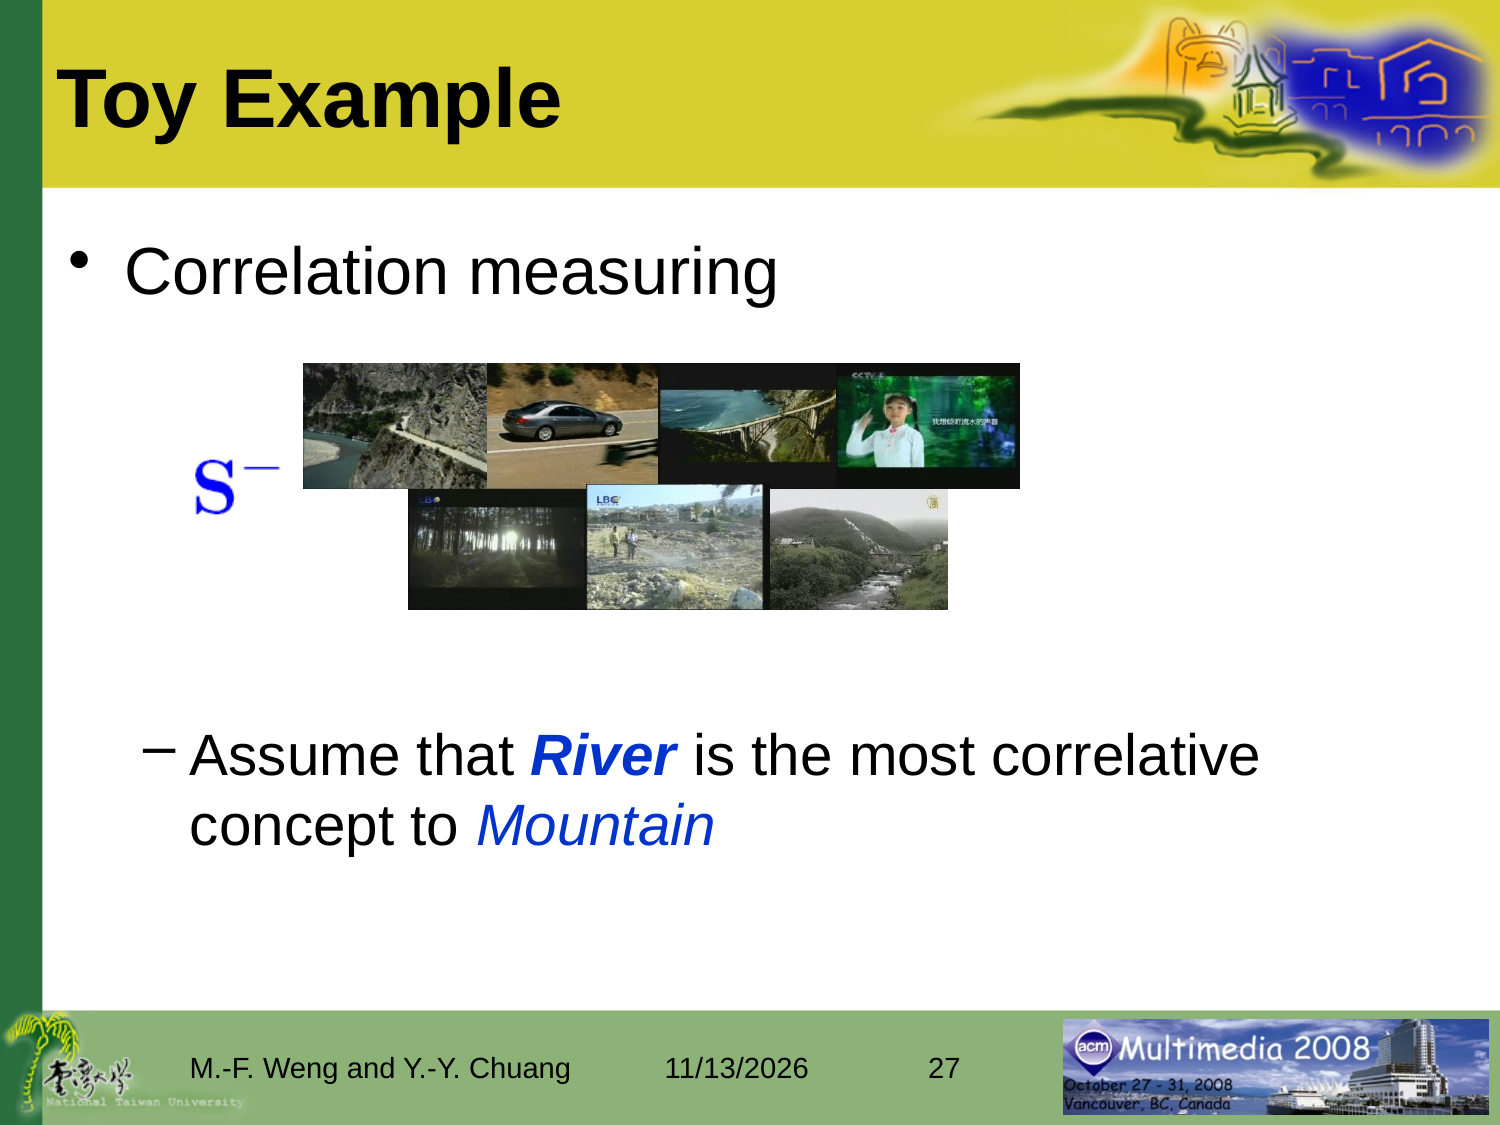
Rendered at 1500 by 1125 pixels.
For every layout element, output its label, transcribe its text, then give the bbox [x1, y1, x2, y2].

slide_number 27 [855, 1031, 1034, 1103]
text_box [302, 363, 1020, 610]
footer M.-F. Weng and Y.-Y. Chuang [142, 1031, 619, 1103]
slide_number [648, 1031, 826, 1103]
title Toy Example [40, 0, 1259, 188]
list Correlation measuring Assume that River is the most correlative concept to Mountain [52, 219, 1471, 1006]
picture [0, 0, 1500, 1125]
